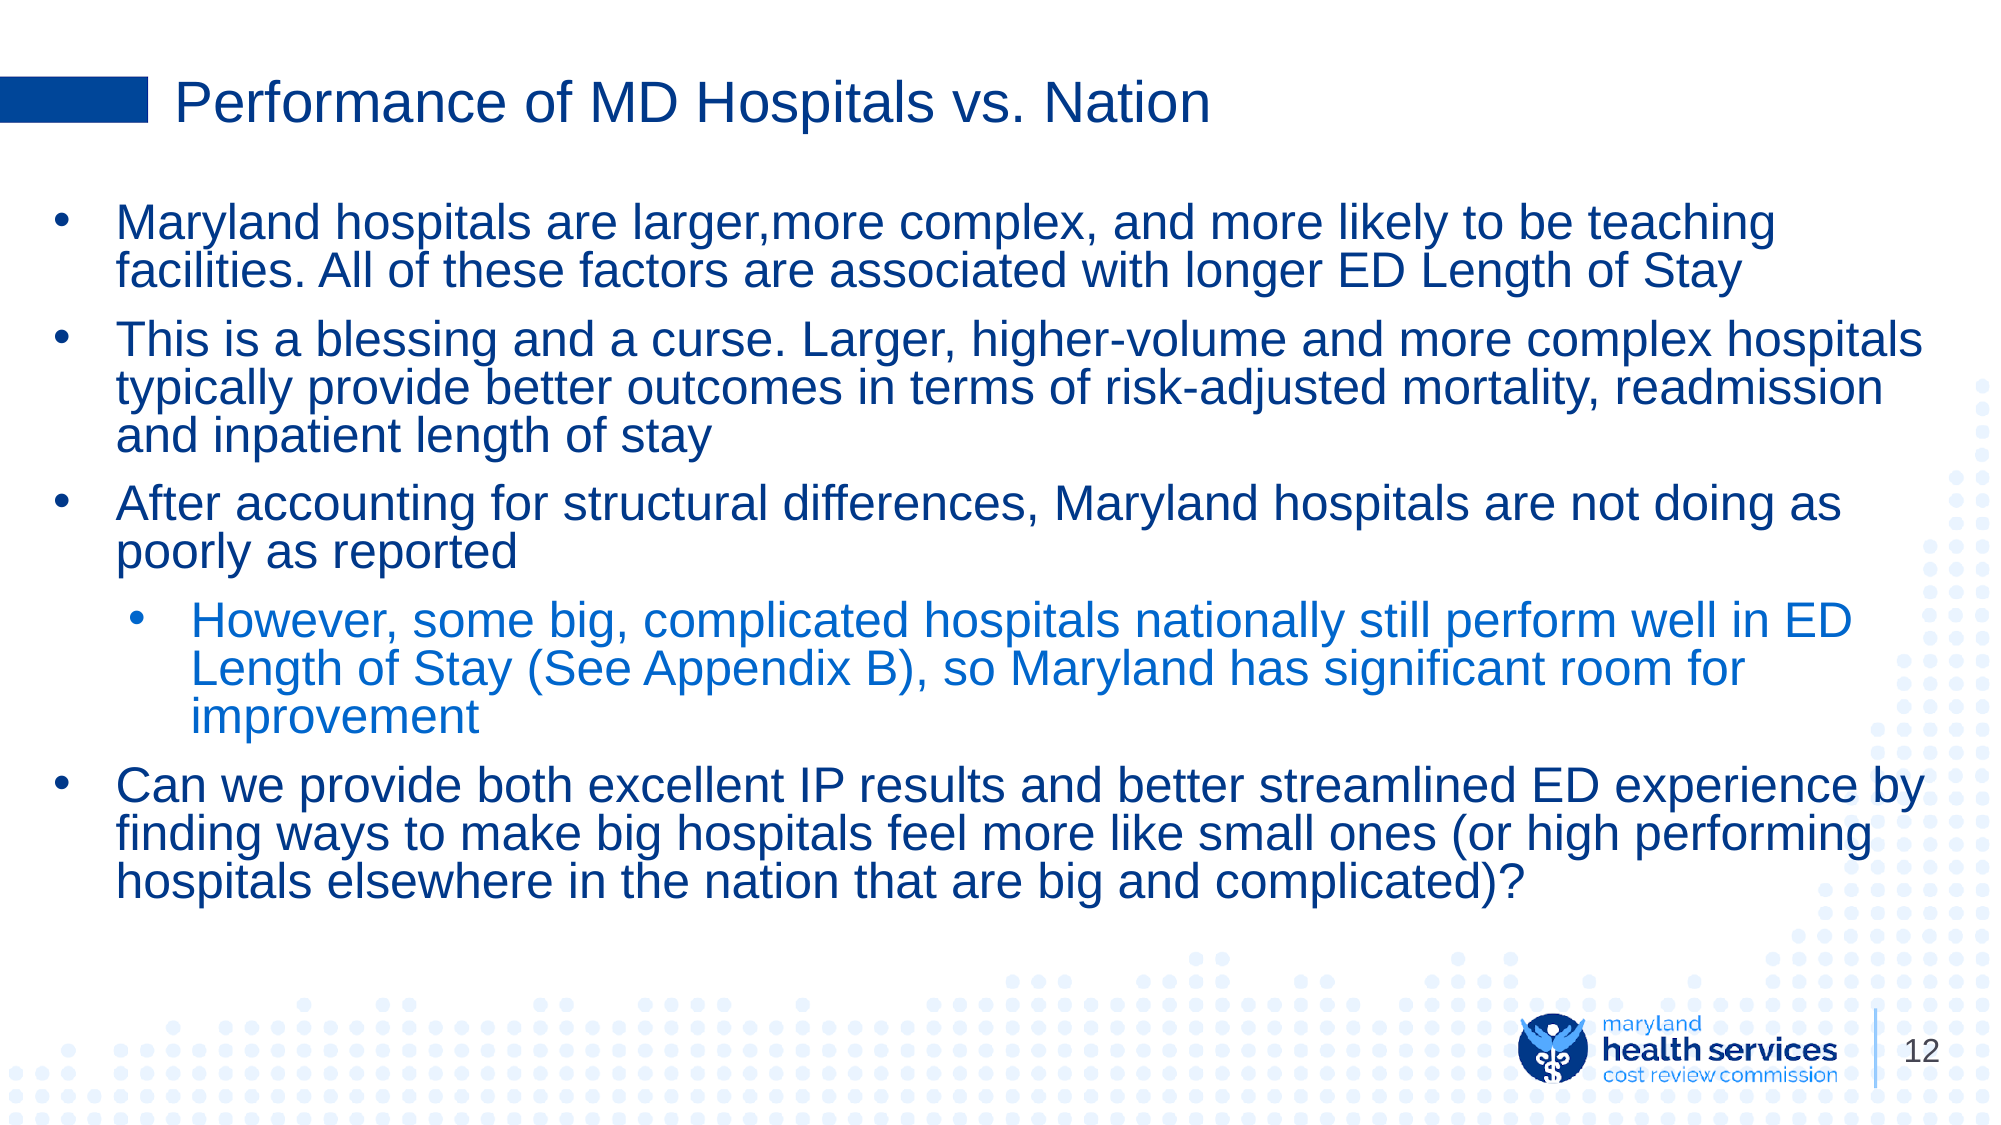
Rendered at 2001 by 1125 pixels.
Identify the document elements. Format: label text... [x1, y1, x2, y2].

slide_number ‹#› [1888, 1019, 1984, 1080]
title Performance of MD Hospitals vs. Nation [159, 57, 1885, 193]
picture [0, 0, 2001, 1125]
list Maryland hospitals are larger,more complex, and more likely to be teaching facilities. All of these factors are associated with longer ED Length of Stay This is a blessing and a curse. Larger, higher-volume and more complex hospitals typically provide better outcomes in terms of risk-adjusted mortality, readmission and inpatient length of stay After accounting for structural differences, Maryland hospitals are not doing as poorly as reported However, some big, complicated hospitals nationally still perform well in ED Length of Stay (See Appendix B), so Maryland has significant room for improvement Can we provide both excellent IP results and better streamlined ED experience by finding ways to make big hospitals feel more like small ones (or high performing hospitals elsewhere in the nation that are big and complicated)? [25, 193, 1975, 1057]
